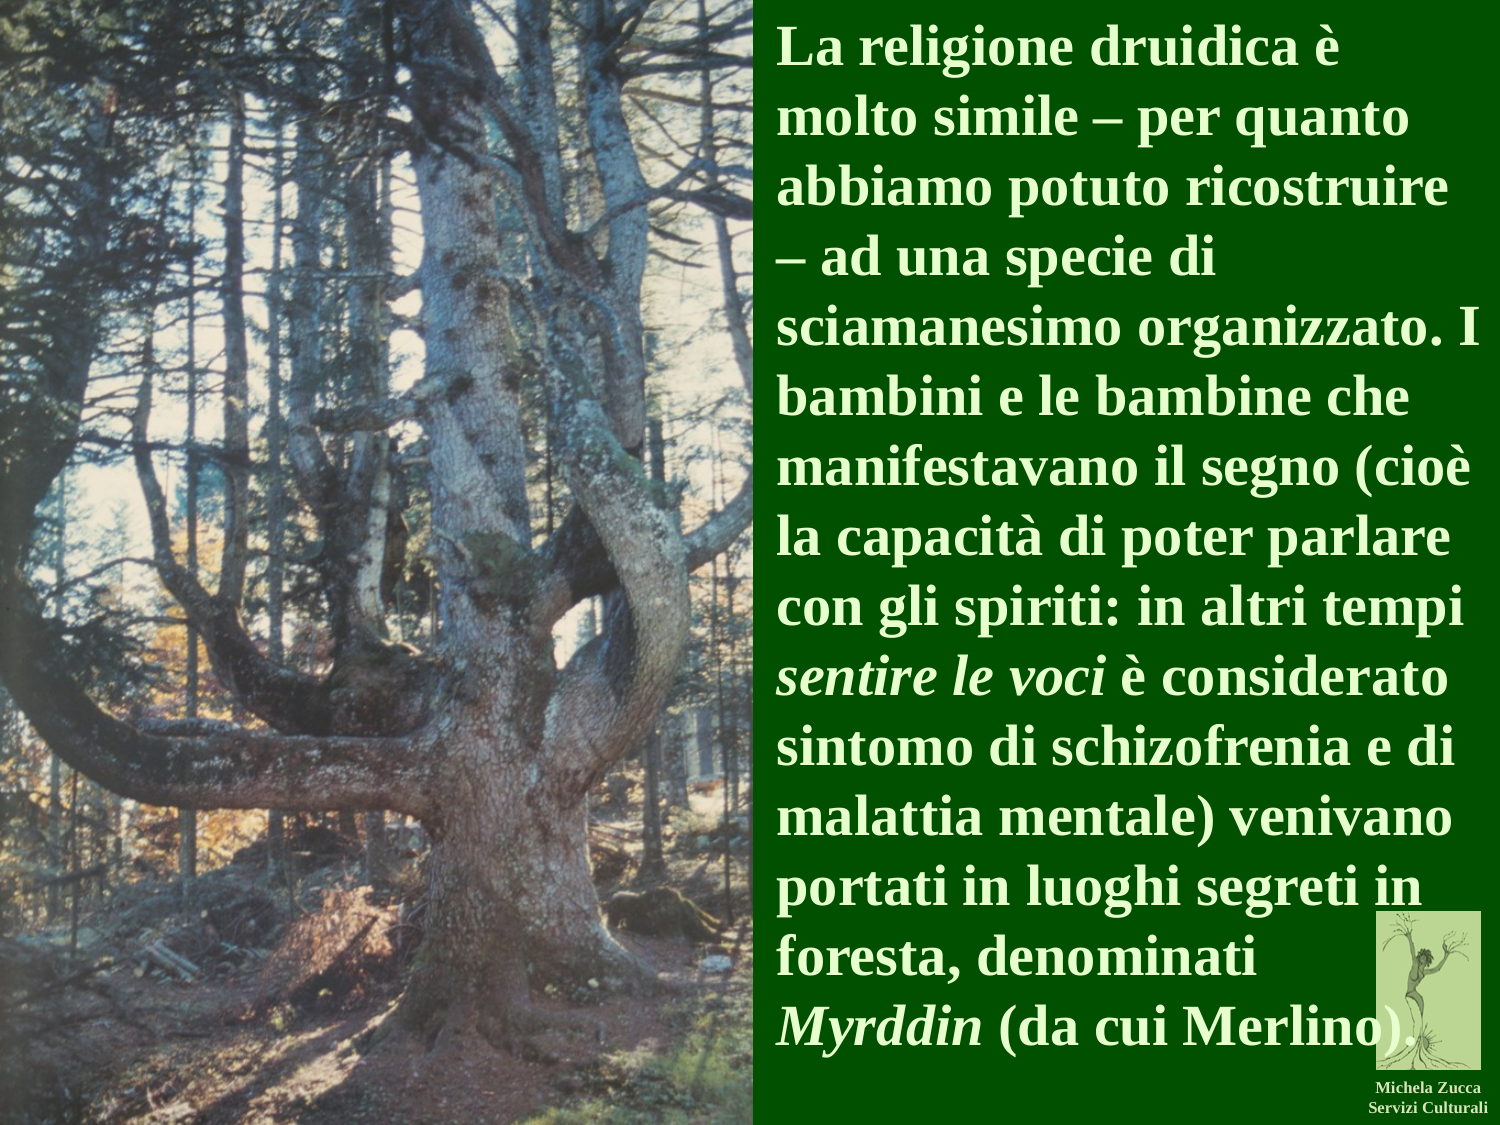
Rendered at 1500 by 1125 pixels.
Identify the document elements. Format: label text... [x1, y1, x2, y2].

picture [1375, 911, 1482, 1070]
text_box La religione druidica è molto simile – per quanto abbiamo potuto ricostruire – ad una specie di sciamanesimo organizzato. I bambini e le bambine che manifestavano il segno (cioè la capacità di poter parlare con gli spiriti: in altri tempi sentire le voci è considerato sintomo di schizofrenia e di malattia mentale) venivano portati in luoghi segreti in foresta, denominati Myrddin (da cui Merlino). [761, 0, 1500, 1065]
picture [0, 0, 753, 1125]
text_box Michela Zucca Servizi Culturali [1353, 1069, 1500, 1125]
